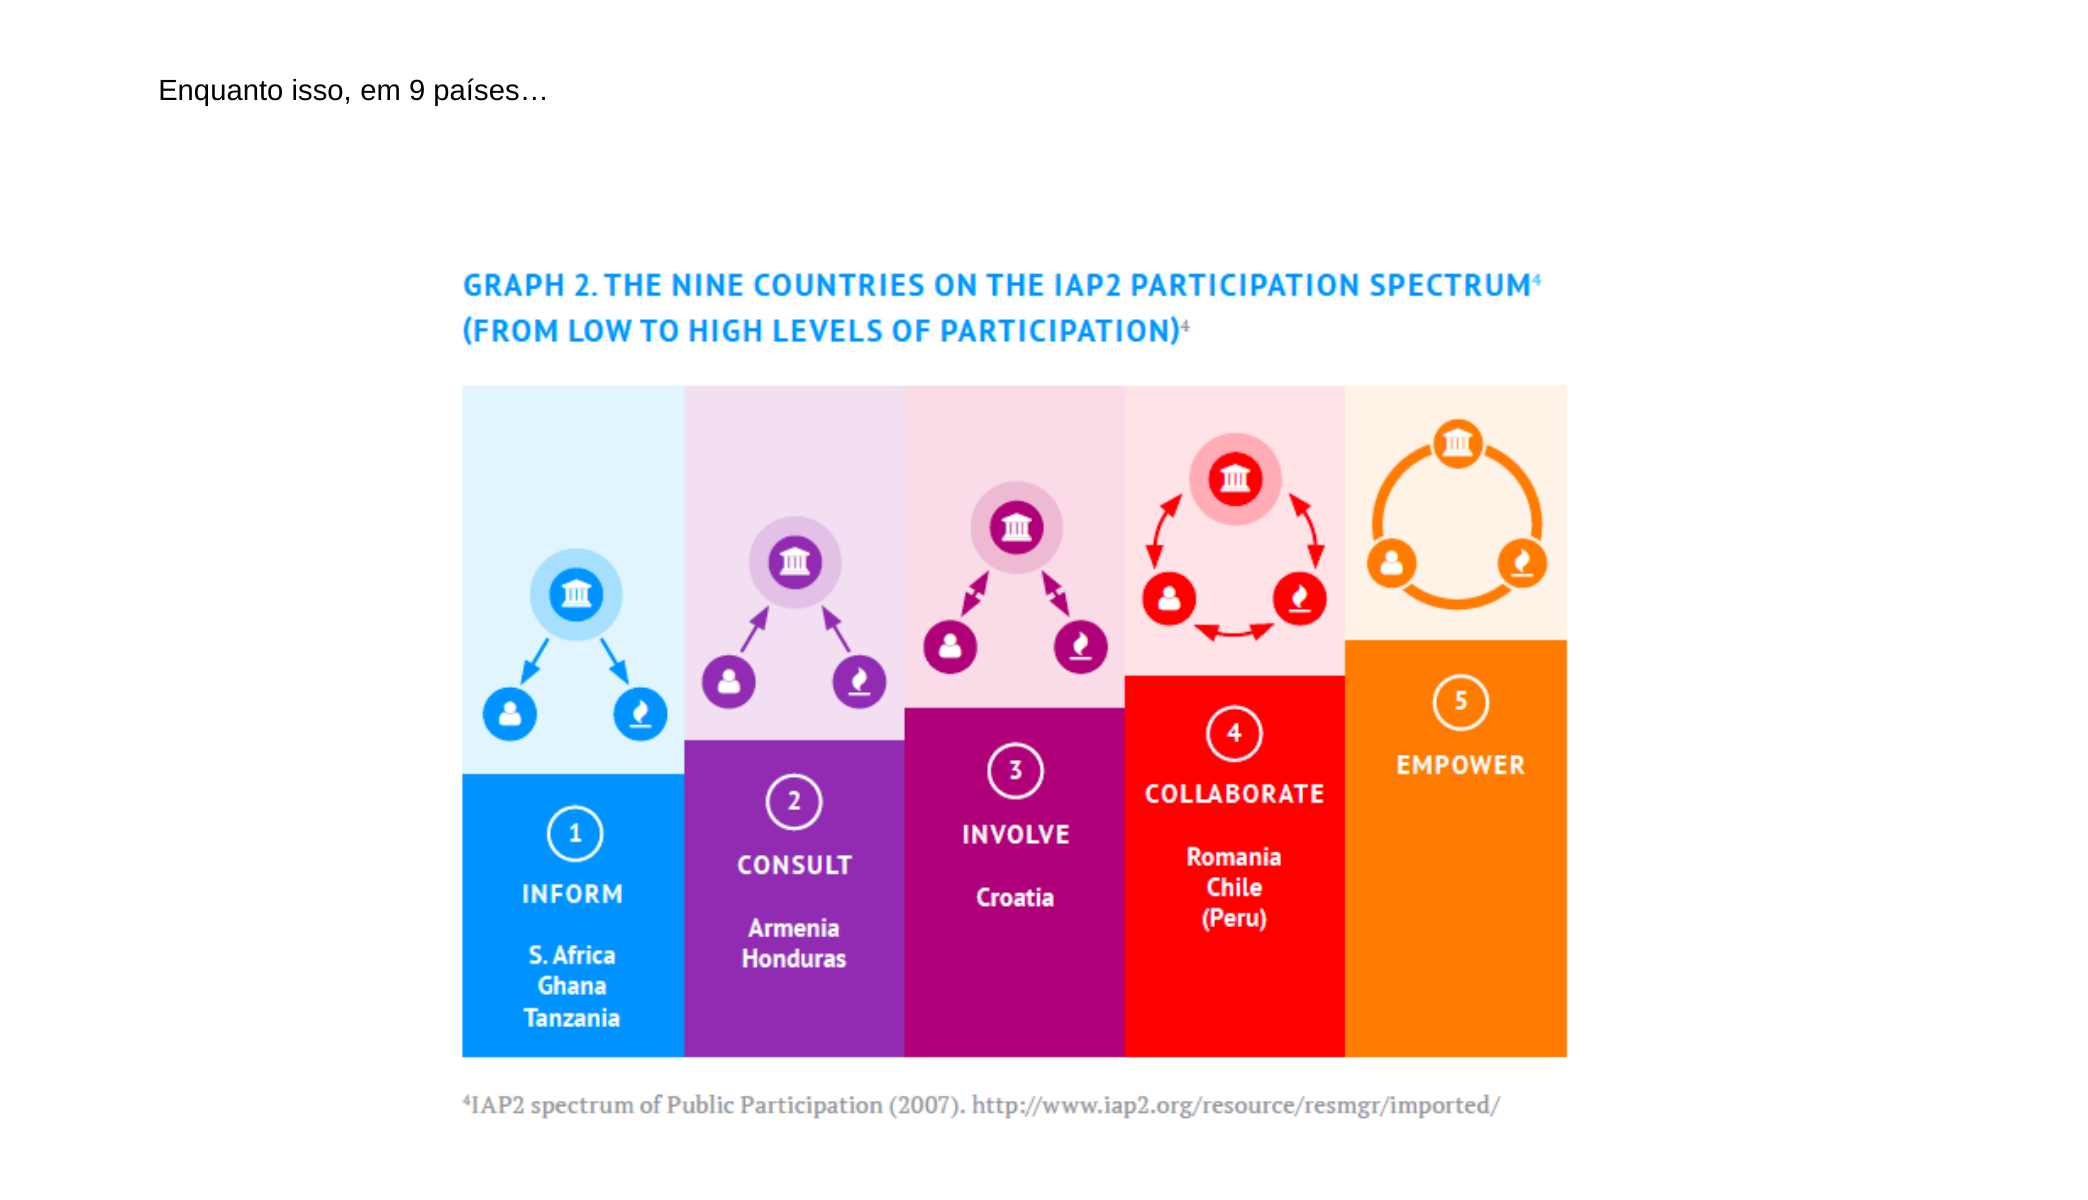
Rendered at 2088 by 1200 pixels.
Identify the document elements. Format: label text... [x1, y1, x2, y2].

picture [439, 247, 1587, 1123]
title Enquanto isso, em 9 países… [143, 63, 1944, 296]
